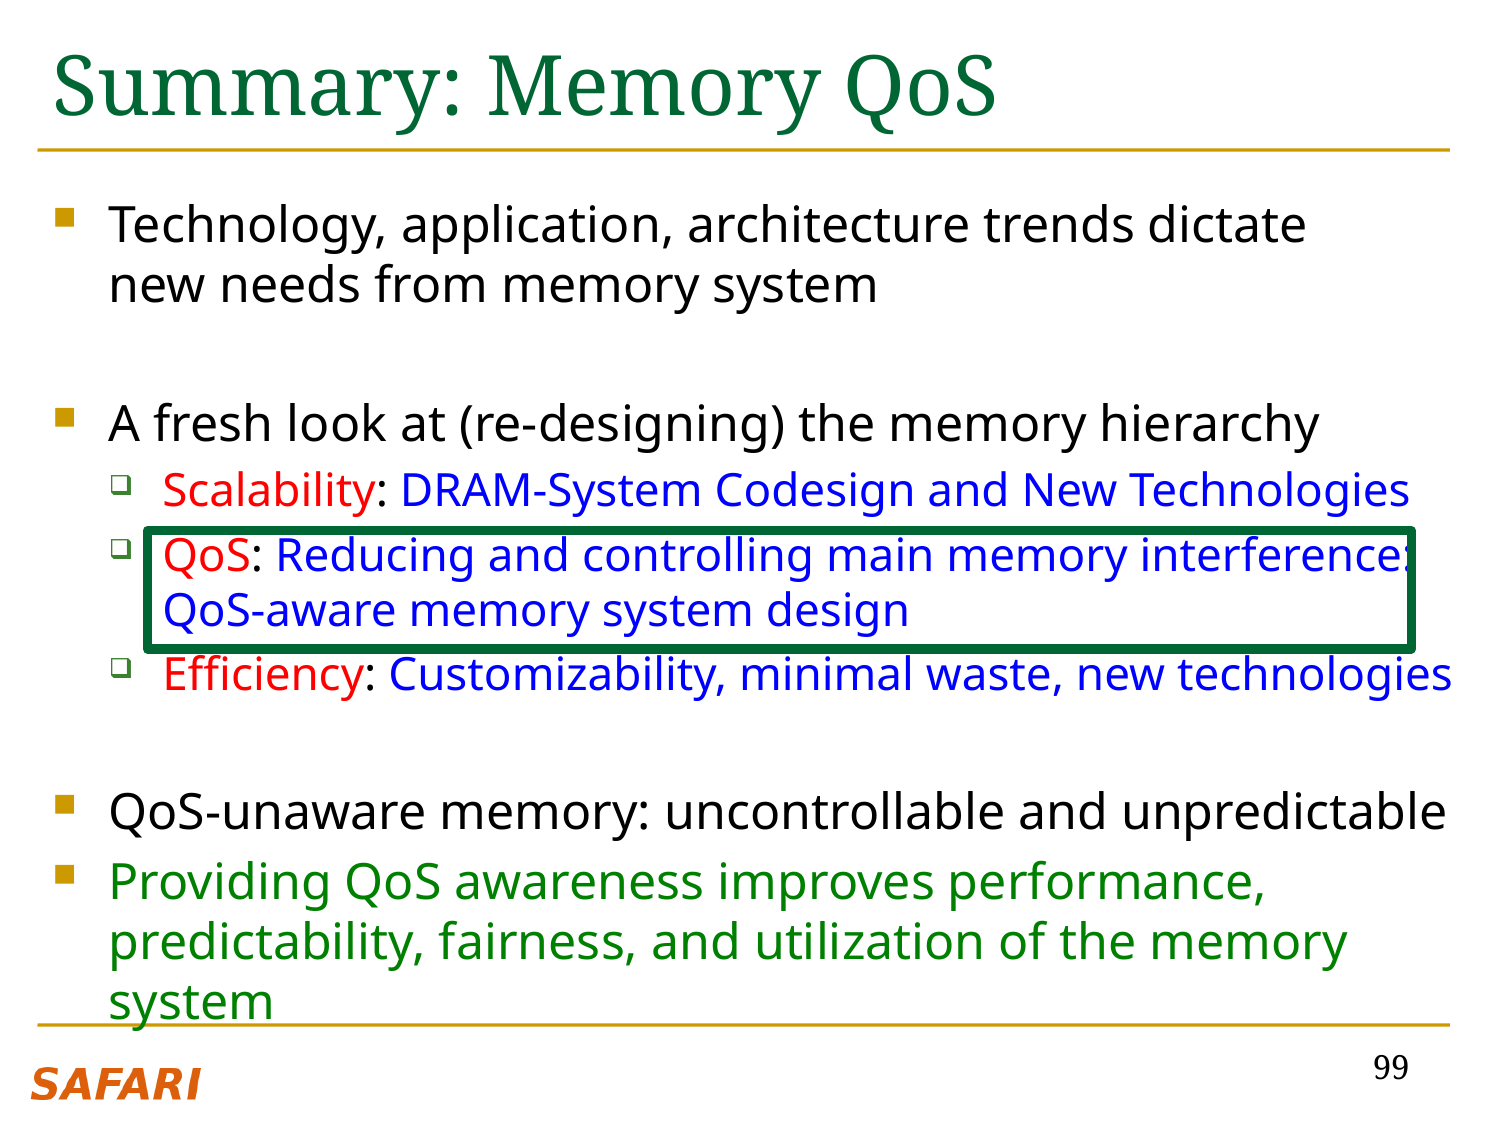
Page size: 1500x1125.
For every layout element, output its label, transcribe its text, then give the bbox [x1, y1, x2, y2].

list Technology, application, architecture trends dictate new needs from memory system A fresh look at (re-designing) the memory hierarchy Scalability: DRAM-System Codesign and New Technologies QoS: Reducing and controlling main memory interference: QoS-aware memory system design Efficiency: Customizability, minimal waste, new technologies QoS-unaware memory: uncontrollable and unpredictable Providing QoS awareness improves performance, predictability, fairness, and utilization of the memory system [37, 184, 1500, 1026]
text_box [145, 529, 1413, 651]
picture [29, 1058, 207, 1110]
slide_number 99 [1074, 1023, 1426, 1100]
title Summary: Memory QoS [37, 24, 1451, 184]
